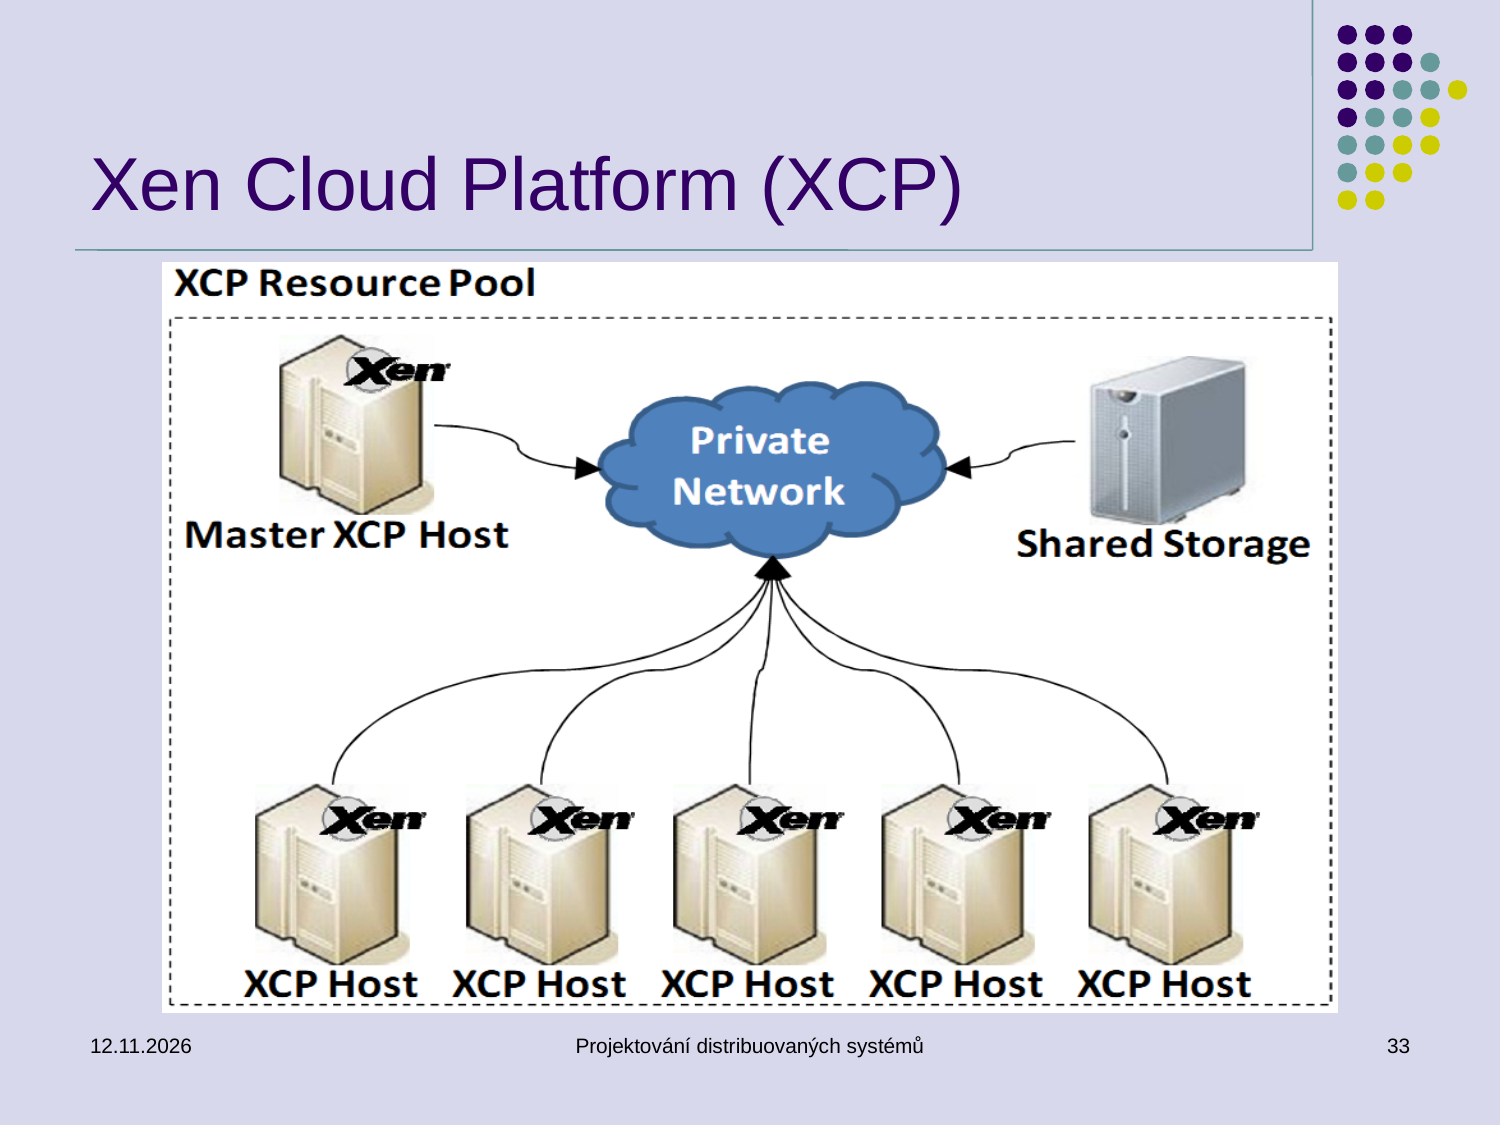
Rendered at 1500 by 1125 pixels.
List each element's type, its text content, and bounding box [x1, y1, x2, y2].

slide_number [75, 1025, 425, 1100]
picture [162, 262, 1338, 1013]
footer Projektování distribuovaných systémů [512, 1025, 988, 1100]
title Xen Cloud Platform (XCP) [75, 20, 1313, 233]
slide_number 33 [1074, 1025, 1425, 1100]
